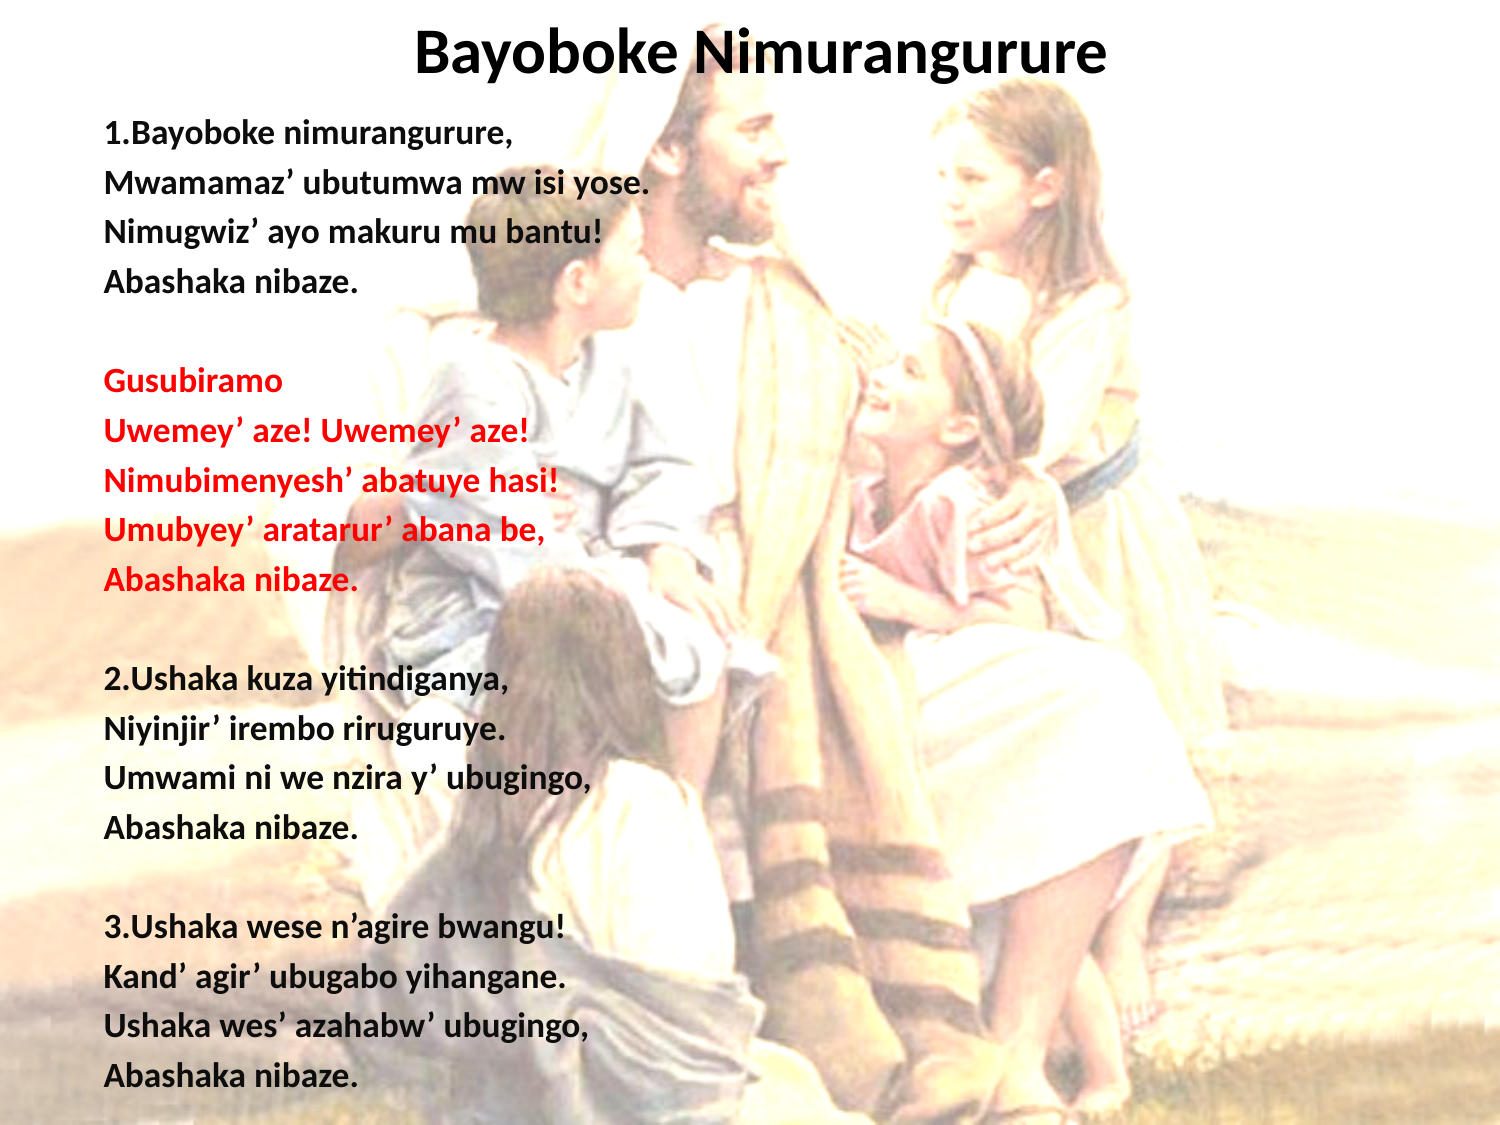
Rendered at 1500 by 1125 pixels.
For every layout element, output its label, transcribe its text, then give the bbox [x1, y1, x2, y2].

subtitle 1.Bayoboke nimurangurure, Mwamamaz’ ubutumwa mw isi yose. Nimugwiz’ ayo makuru mu bantu! Abashaka nibaze. Gusubiramo Uwemey’ aze! Uwemey’ aze! Nimubimenyesh’ abatuye hasi! Umubyey’ aratarur’ abana be, Abashaka nibaze. 2.Ushaka kuza yitindiganya, Niyinjir’ irembo riruguruye. Umwami ni we nzira y’ ubugingo, Abashaka nibaze. 3.Ushaka wese n’agire bwangu! Kand’ agir’ ubugabo yihangane. Ushaka wes’ azahabw’ ubugingo, Abashaka nibaze. [88, 101, 691, 878]
title Bayoboke Nimurangurure [301, 0, 1223, 95]
